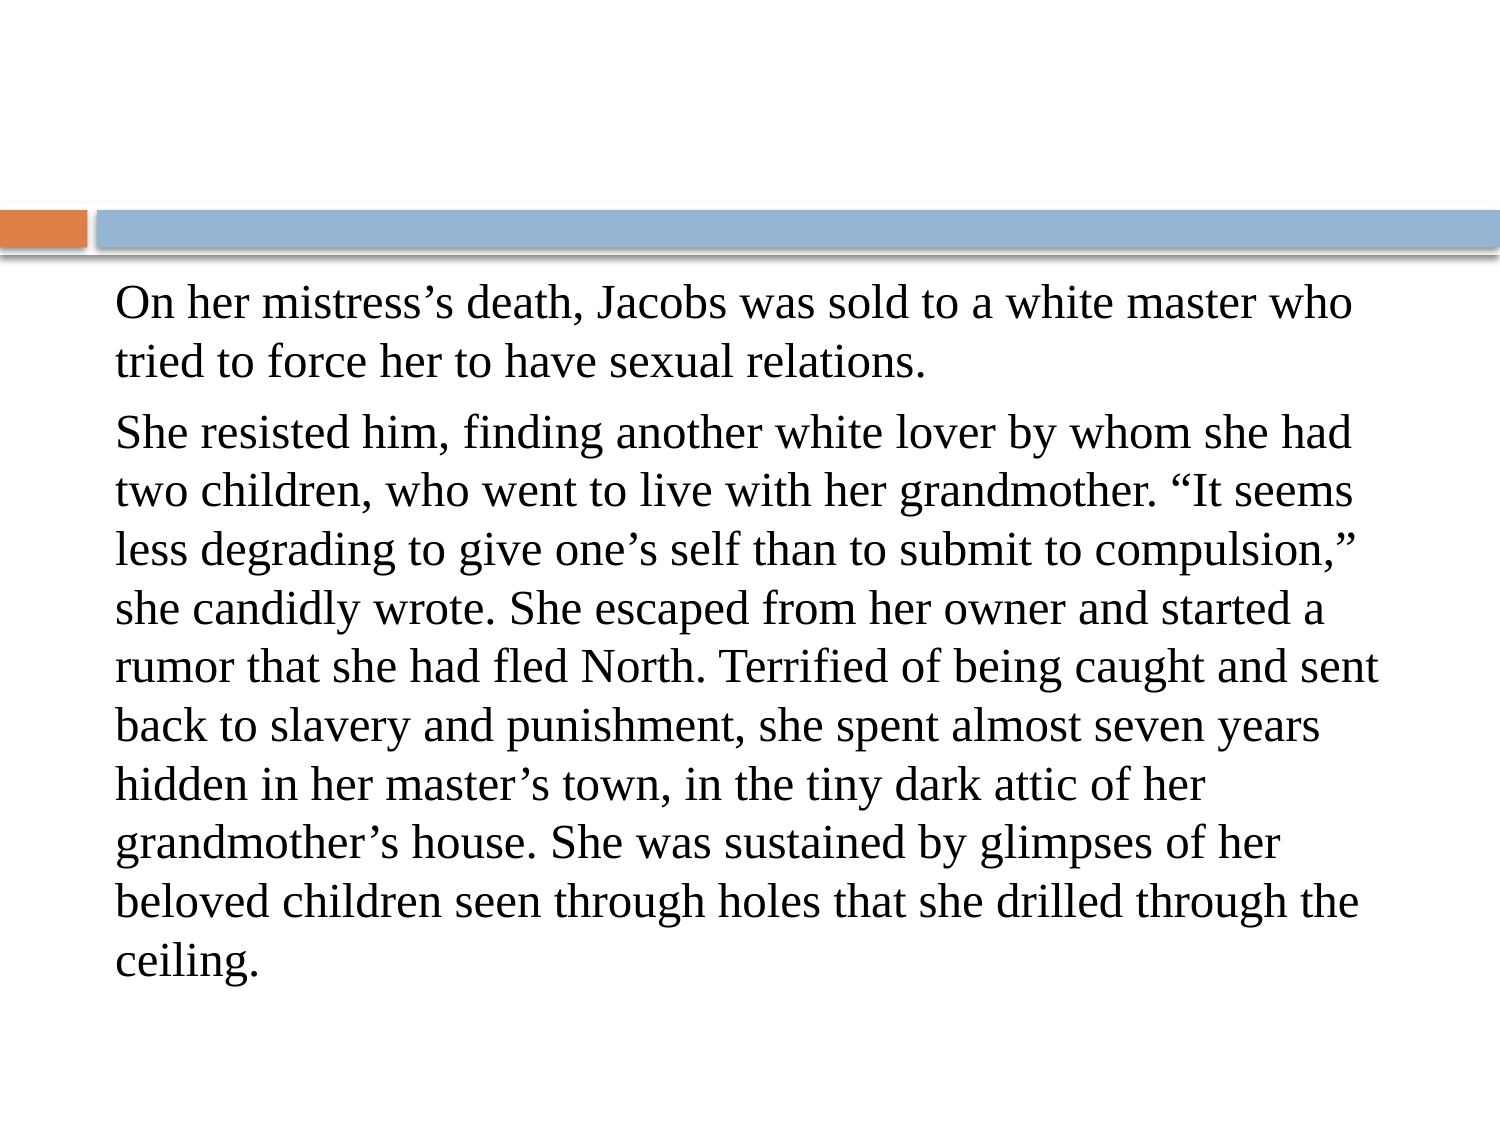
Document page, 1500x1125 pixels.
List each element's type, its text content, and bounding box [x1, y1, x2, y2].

list On her mistress’s death, Jacobs was sold to a white master who tried to force her to have sexual relations. She resisted him, finding another white lover by whom she had two children, who went to live with her grandmother. “It seems less degrading to give one’s self than to submit to compulsion,” she candidly wrote. She escaped from her owner and started a rumor that she had fled North. Terrified of being caught and sent back to slavery and punishment, she spent almost seven years hidden in her master’s town, in the tiny dark attic of her grandmother’s house. She was sustained by glimpses of her beloved children seen through holes that she drilled through the ceiling. [100, 262, 1438, 1000]
